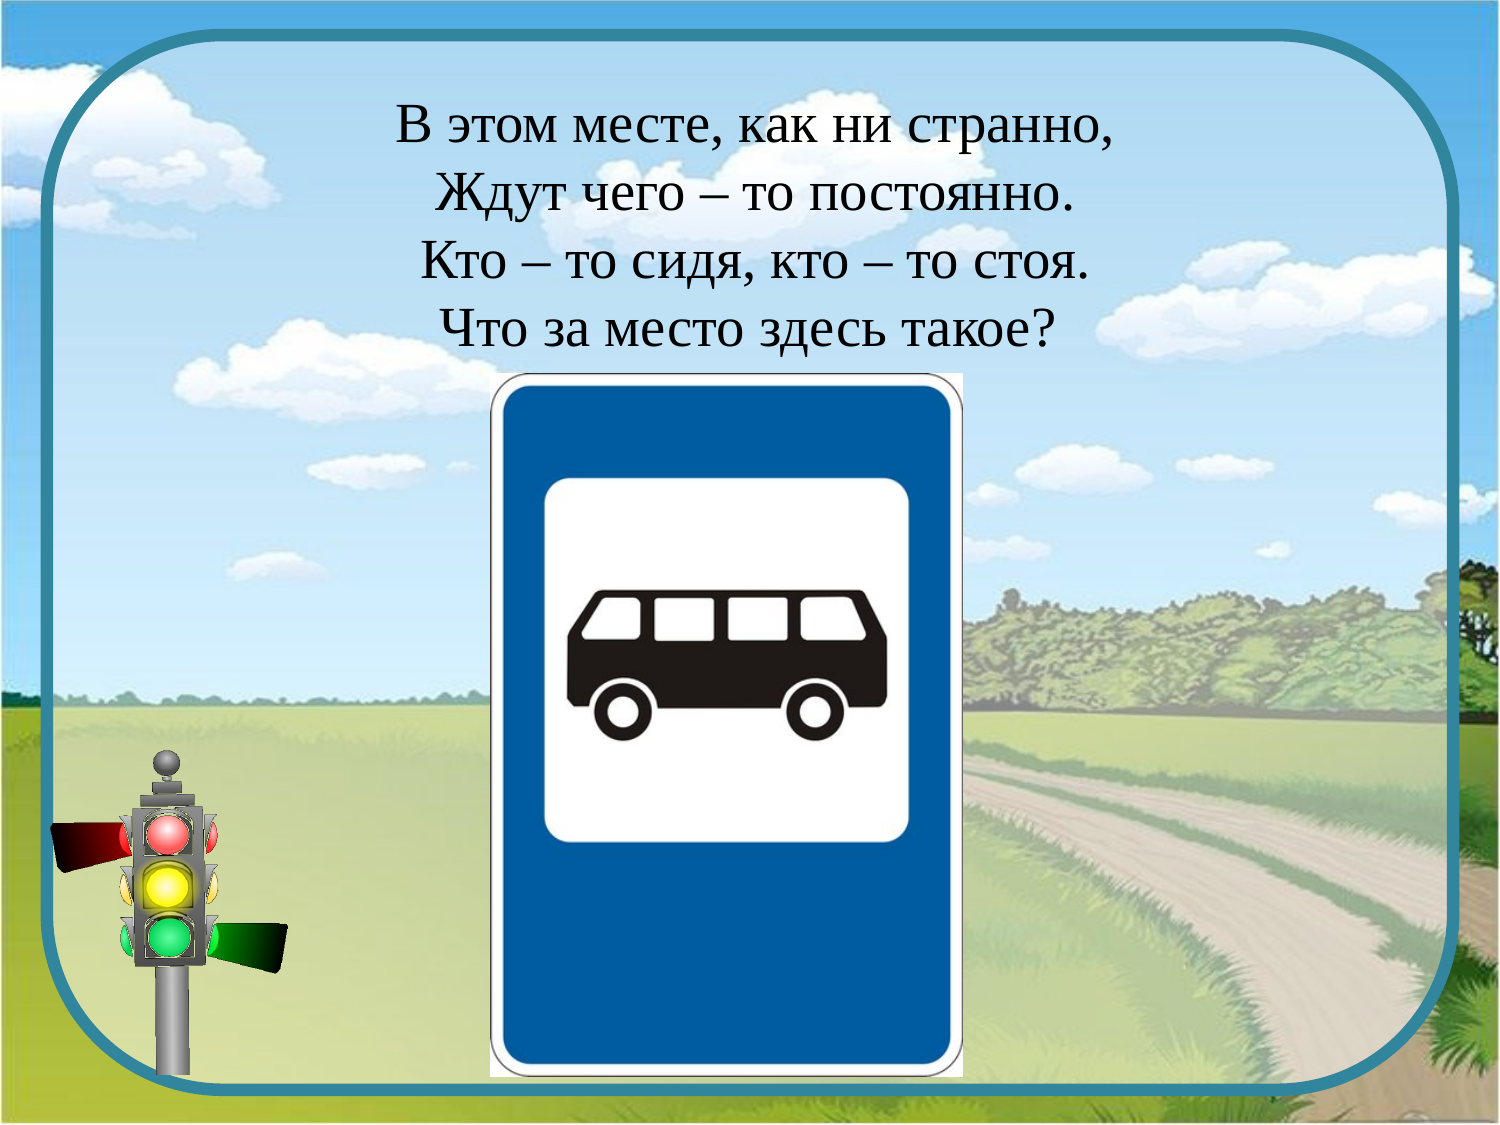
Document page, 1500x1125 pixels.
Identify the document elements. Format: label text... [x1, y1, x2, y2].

picture [0, 0, 1500, 1125]
subtitle В этом месте, как ни странно, Ждут чего – то постоянно. Кто – то сидя, кто – то стоя. Что за место здесь такое? [230, 78, 1281, 366]
